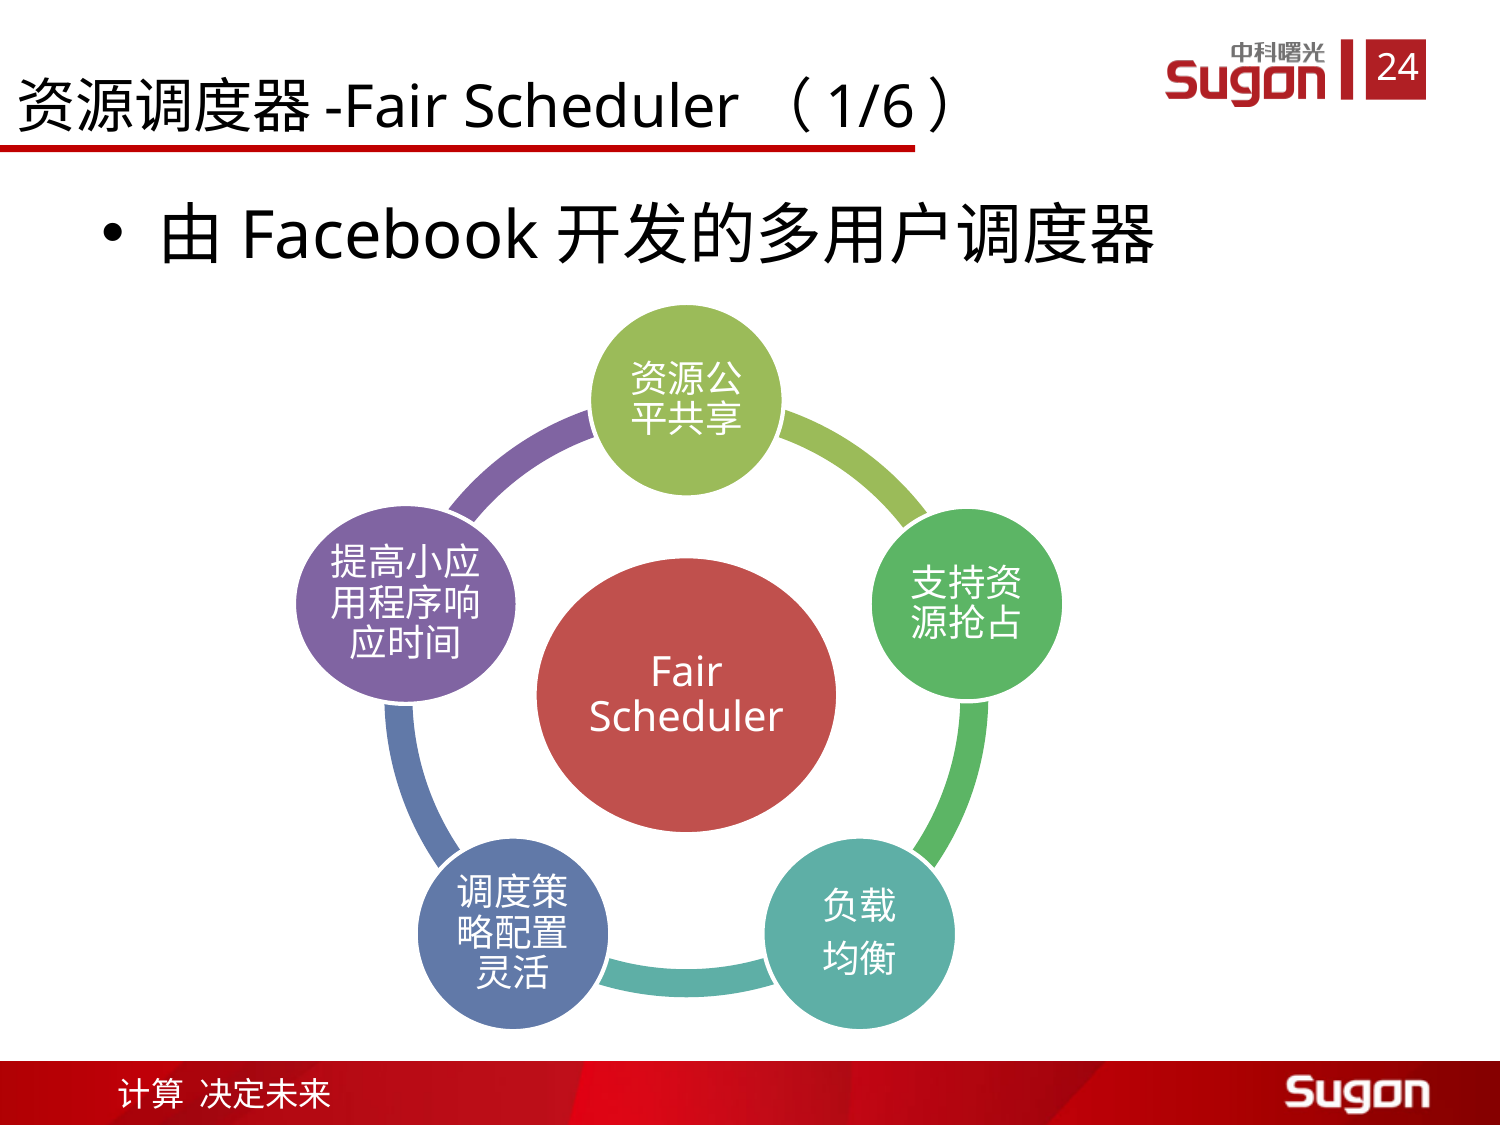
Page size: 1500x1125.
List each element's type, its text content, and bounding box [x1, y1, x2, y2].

picture [1165, 42, 1325, 107]
list 由Facebook开发的多用户调度器 [86, 184, 1412, 976]
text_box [88, 302, 1270, 1037]
picture [0, 1061, 1500, 1125]
list 资源调度器-Fair Scheduler（1/6） [1, 61, 1065, 163]
